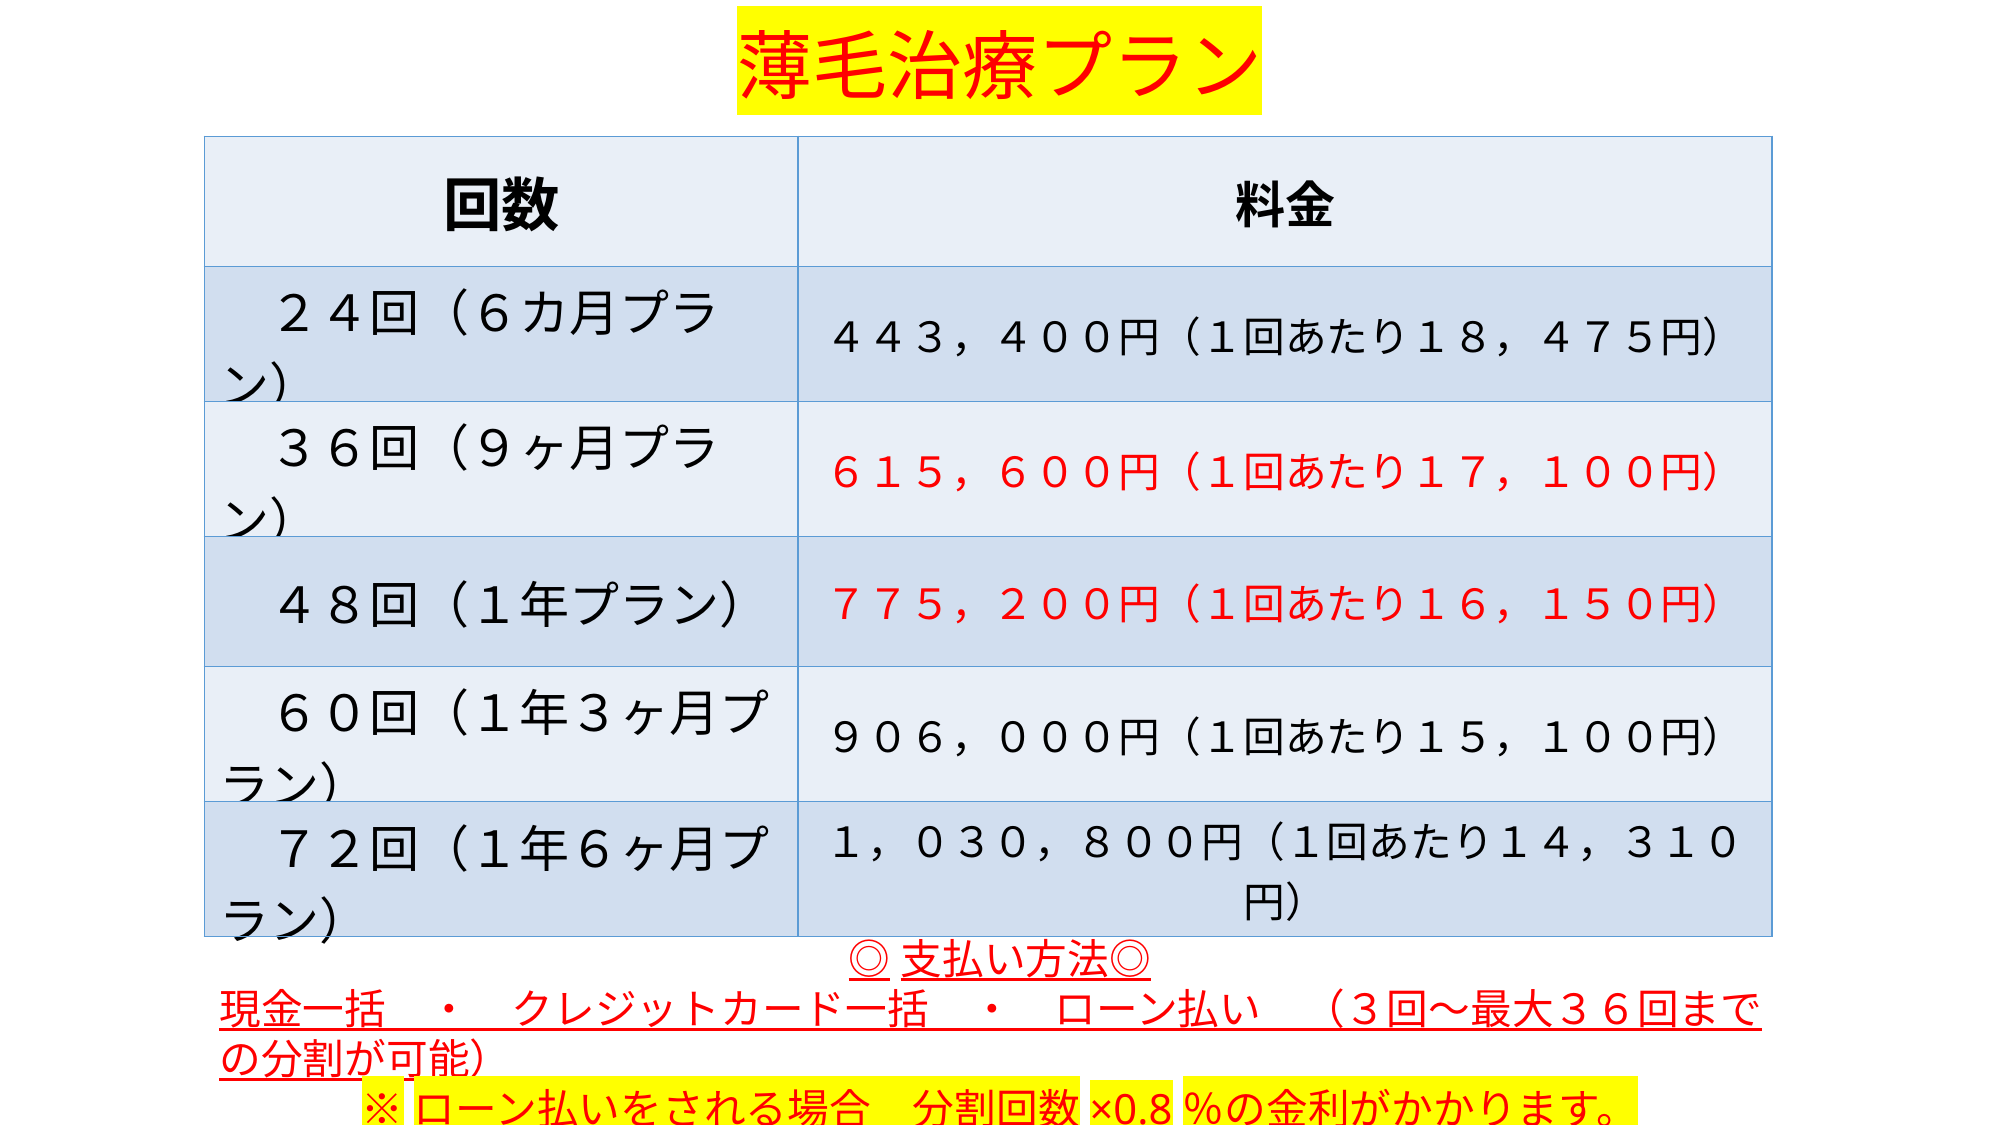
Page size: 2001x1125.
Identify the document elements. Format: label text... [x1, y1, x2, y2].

table_cell ２４回（６カ月プラン） [205, 267, 797, 401]
table_cell ６０回（１年３ヶ月プラン） [205, 667, 797, 801]
table_cell ４８回（１年プラン） [205, 537, 797, 666]
table_cell ９０６，０００円（１回あたり１５，１００円） [799, 667, 1771, 801]
table_cell １，０３０，８００円（１回あたり１４，３１０円） [799, 802, 1771, 925]
table_cell ３６回（９ヶ月プラン） [205, 402, 797, 536]
table_cell ７２回（１年６ヶ月プラン） [205, 802, 797, 925]
text_box ◎支払い方法◎ 現金一括 ・ クレジットカード一括 ・ ローン払い （３回～最大３６回までの分割が可能） ※ローン払いをされる場合 分割回数×0.8％の金利がかかります。 [204, 925, 1796, 1125]
table_header 回数 [205, 137, 797, 266]
table_cell ４４３，４００円（１回あたり１８，４７５円） [799, 267, 1771, 401]
text_box 薄毛治療プラン [722, 11, 1278, 116]
table_cell ６１５，６００円（１回あたり１７，１００円） [799, 402, 1771, 536]
table_header 料金 [799, 137, 1771, 266]
table_cell ７７５，２００円（１回あたり１６，１５０円） [799, 537, 1771, 666]
